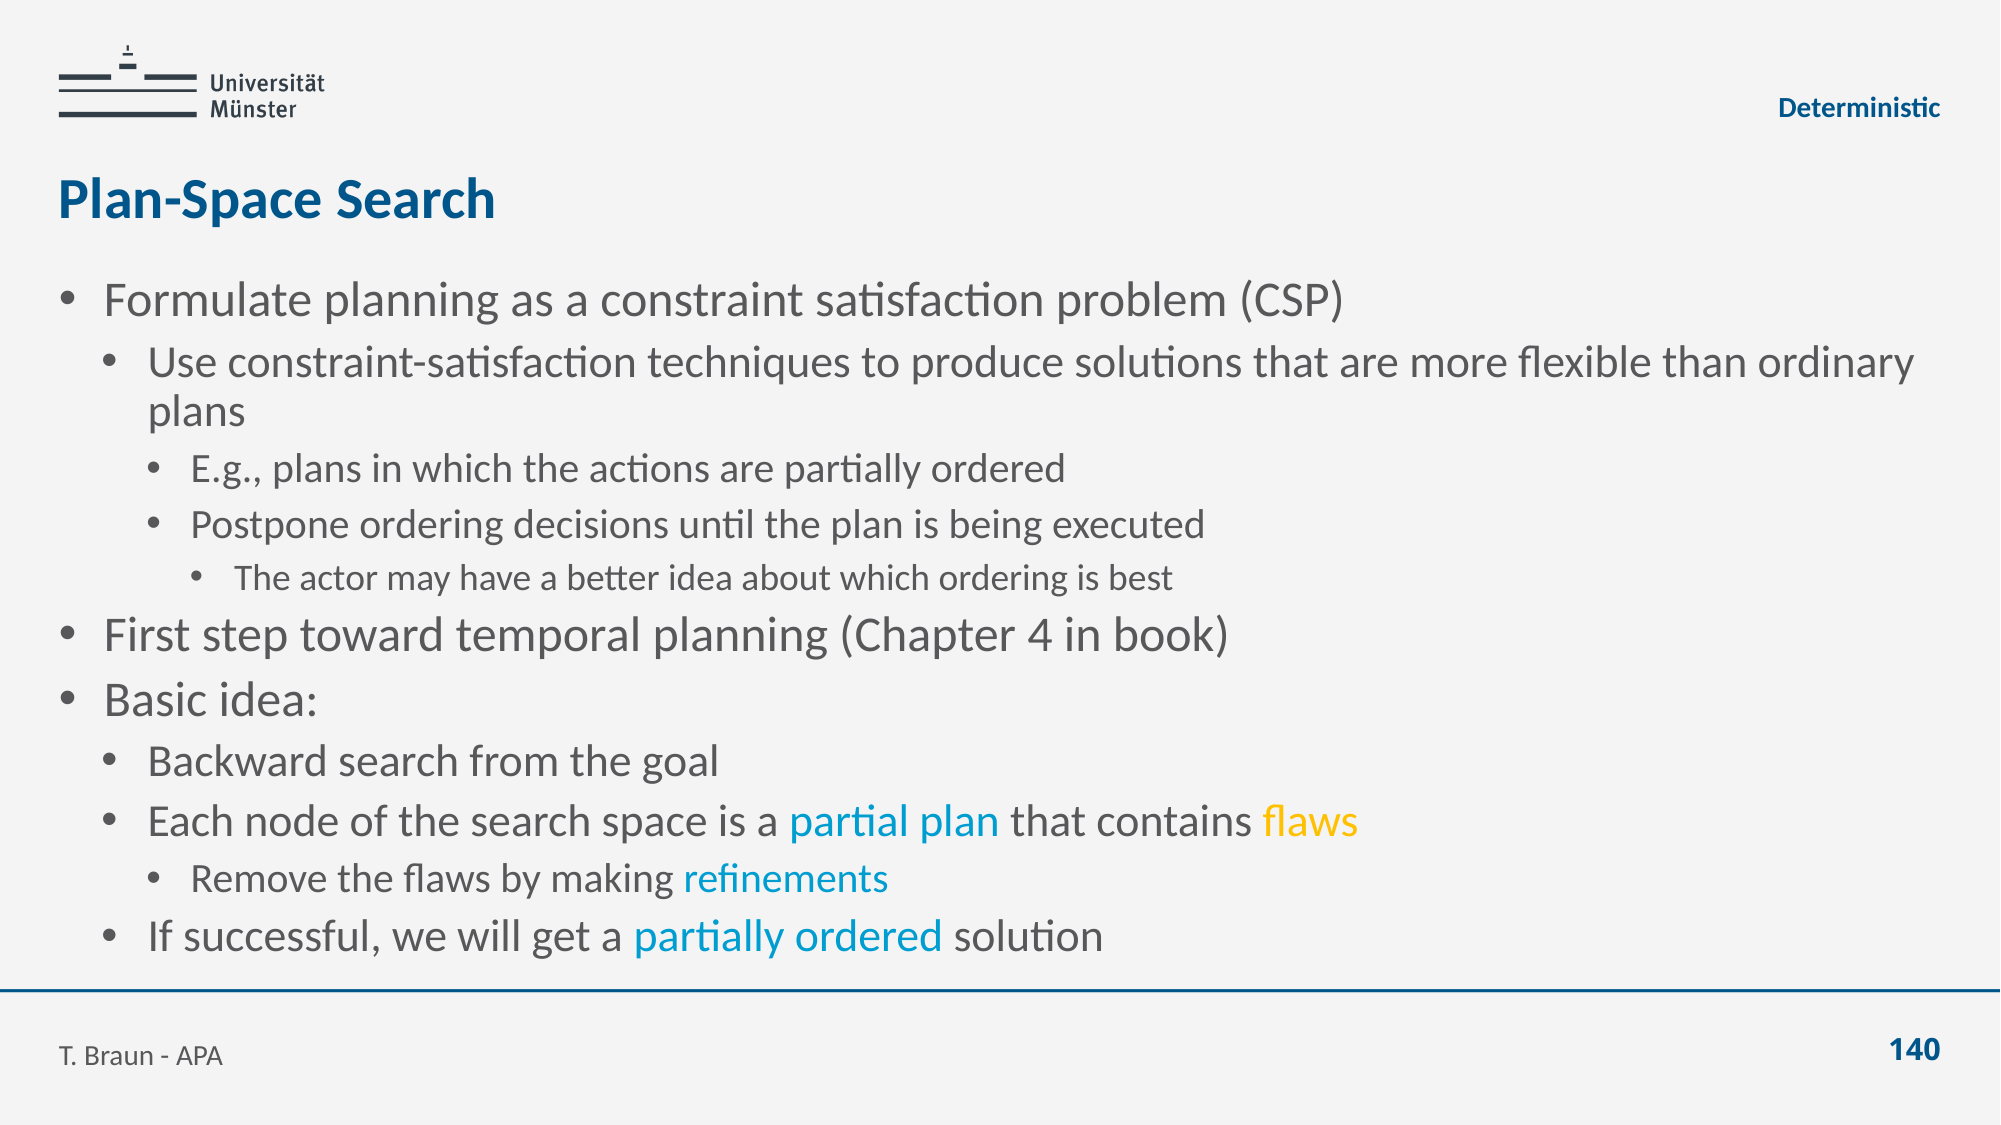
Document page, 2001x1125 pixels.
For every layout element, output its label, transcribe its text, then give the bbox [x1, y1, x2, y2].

footer T. Braun - APA [58, 1012, 1440, 1072]
slide_number Deterministic [589, 63, 1941, 123]
picture [57, 43, 326, 119]
title Plan-Space Search [58, 148, 1941, 243]
list Formulate planning as a constraint satisfaction problem (CSP) Use constraint-satisfaction techniques to produce solutions that are more flexible than ordinary plans E.g., plans in which the actions are partially ordered Postpone ordering decisions until the plan is being executed The actor may have a better idea about which ordering is best First step toward temporal planning (Chapter 4 in book) Basic idea: Backward search from the goal Each node of the search space is a partial plan that contains flaws Remove the flaws by making refinements If successful, we will get a partially ordered solution [58, 273, 1941, 969]
slide_number 140 [1822, 1012, 1941, 1072]
